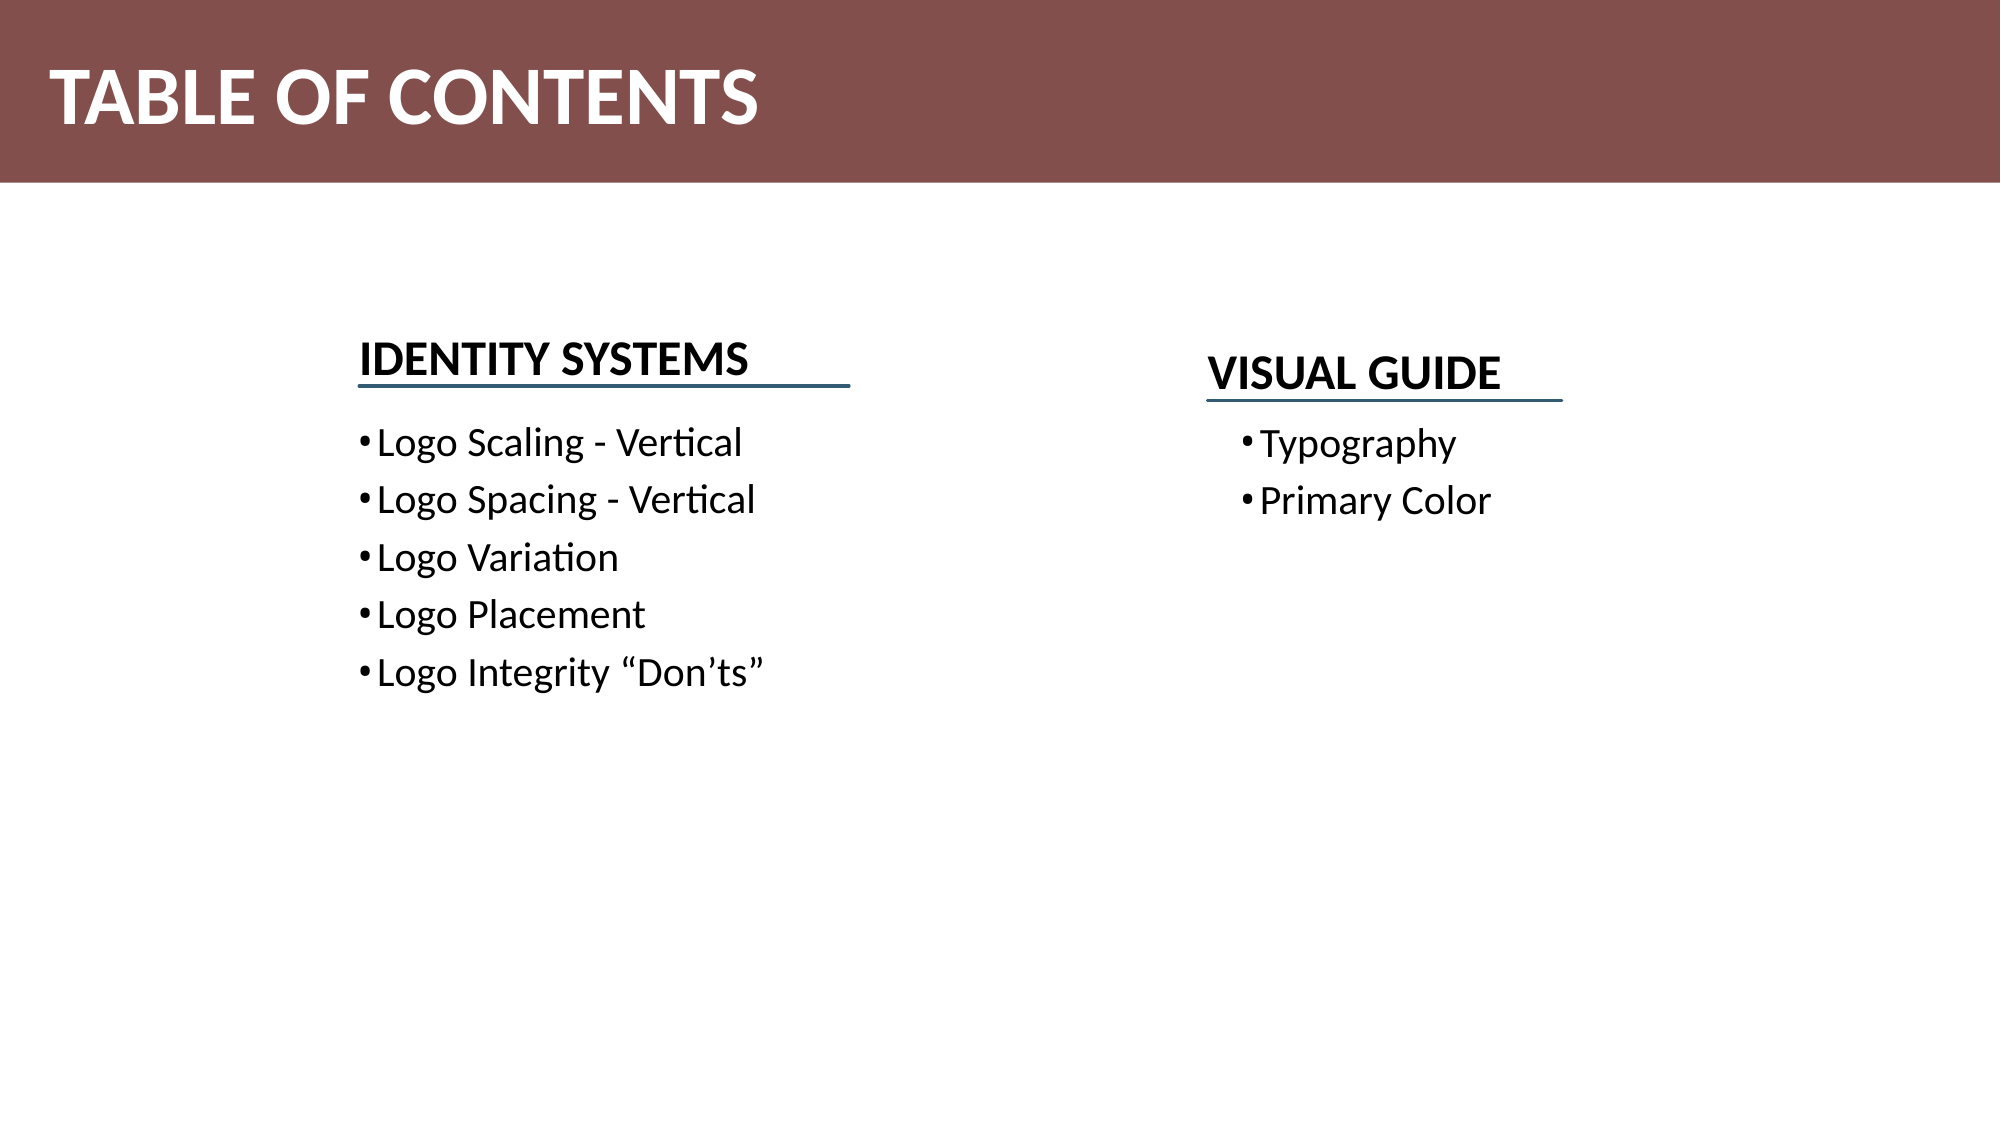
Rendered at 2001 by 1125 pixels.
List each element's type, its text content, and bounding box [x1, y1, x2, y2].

text_box Logo Scaling - Vertical Logo Spacing - Vertical Logo Variation Logo Placement Logo Integrity “Don’ts” [324, 399, 861, 753]
text_box VISUAL GUIDE [1207, 327, 1631, 401]
text_box TABLE OF CONTENTS [34, 33, 776, 149]
text_box Typography Primary Color [1207, 406, 1562, 531]
text_box [0, 0, 2000, 184]
text_box IDENTITY SYSTEMS [359, 313, 861, 386]
